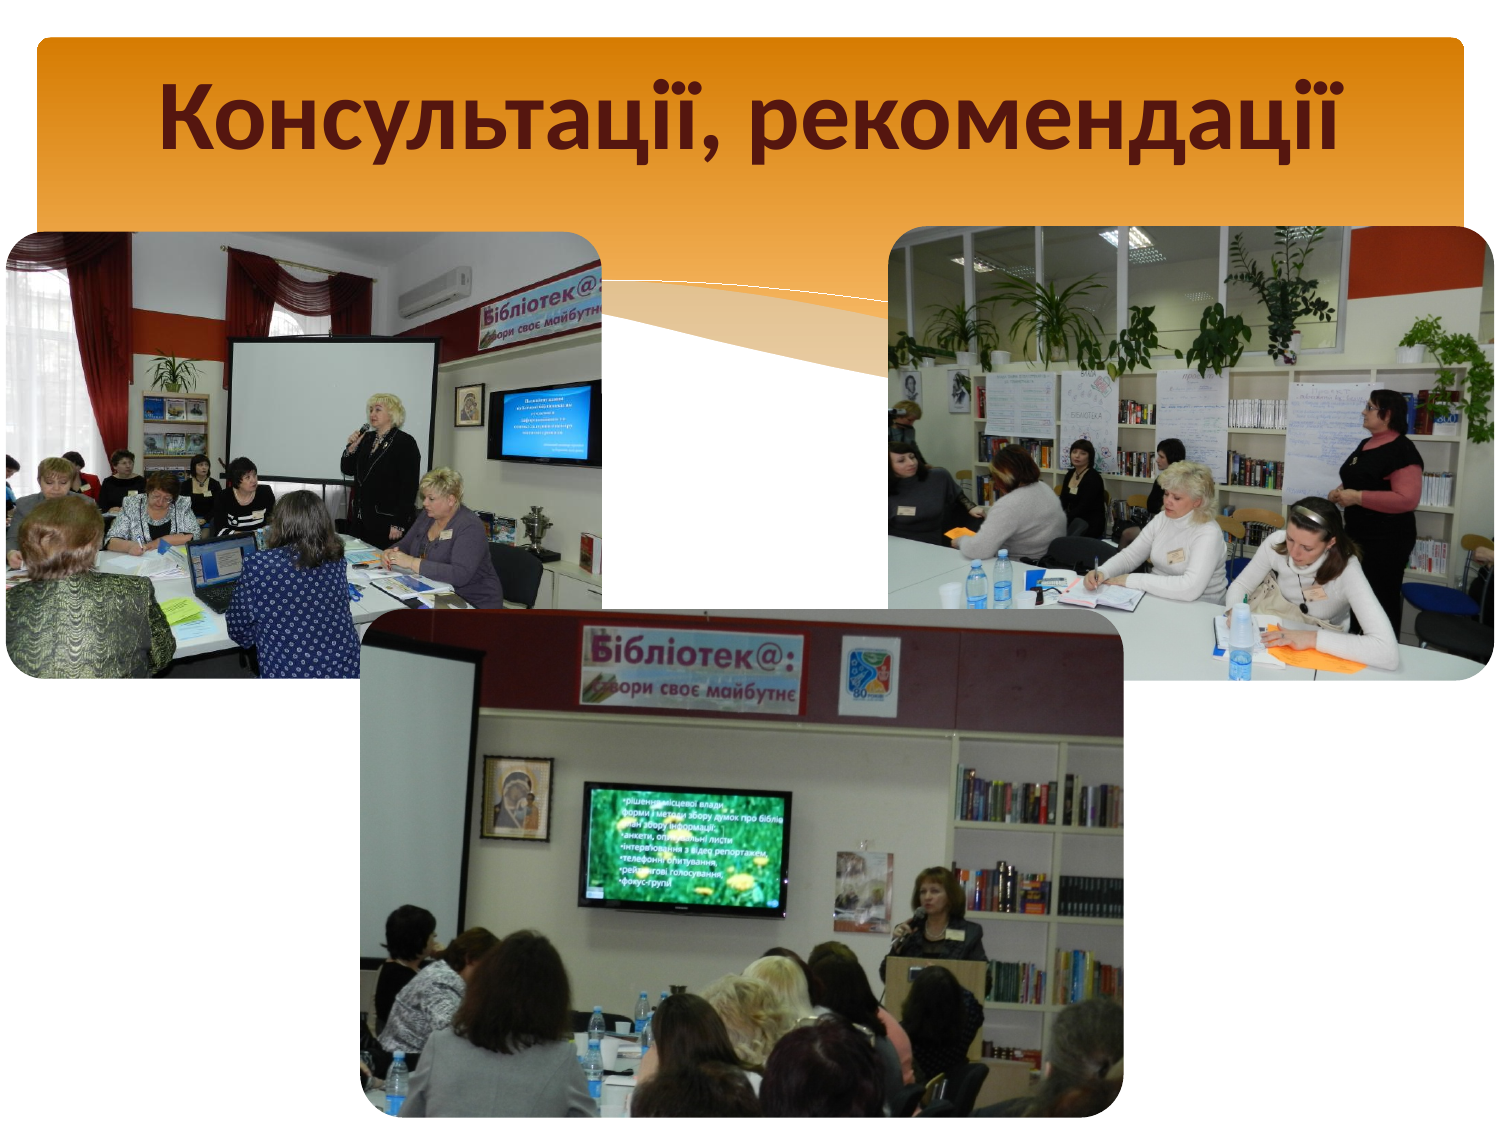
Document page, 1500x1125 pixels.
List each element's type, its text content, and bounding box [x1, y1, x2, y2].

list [887, 225, 1495, 681]
picture [5, 231, 1124, 1118]
title Консультації, рекомендації [75, 7, 1425, 213]
